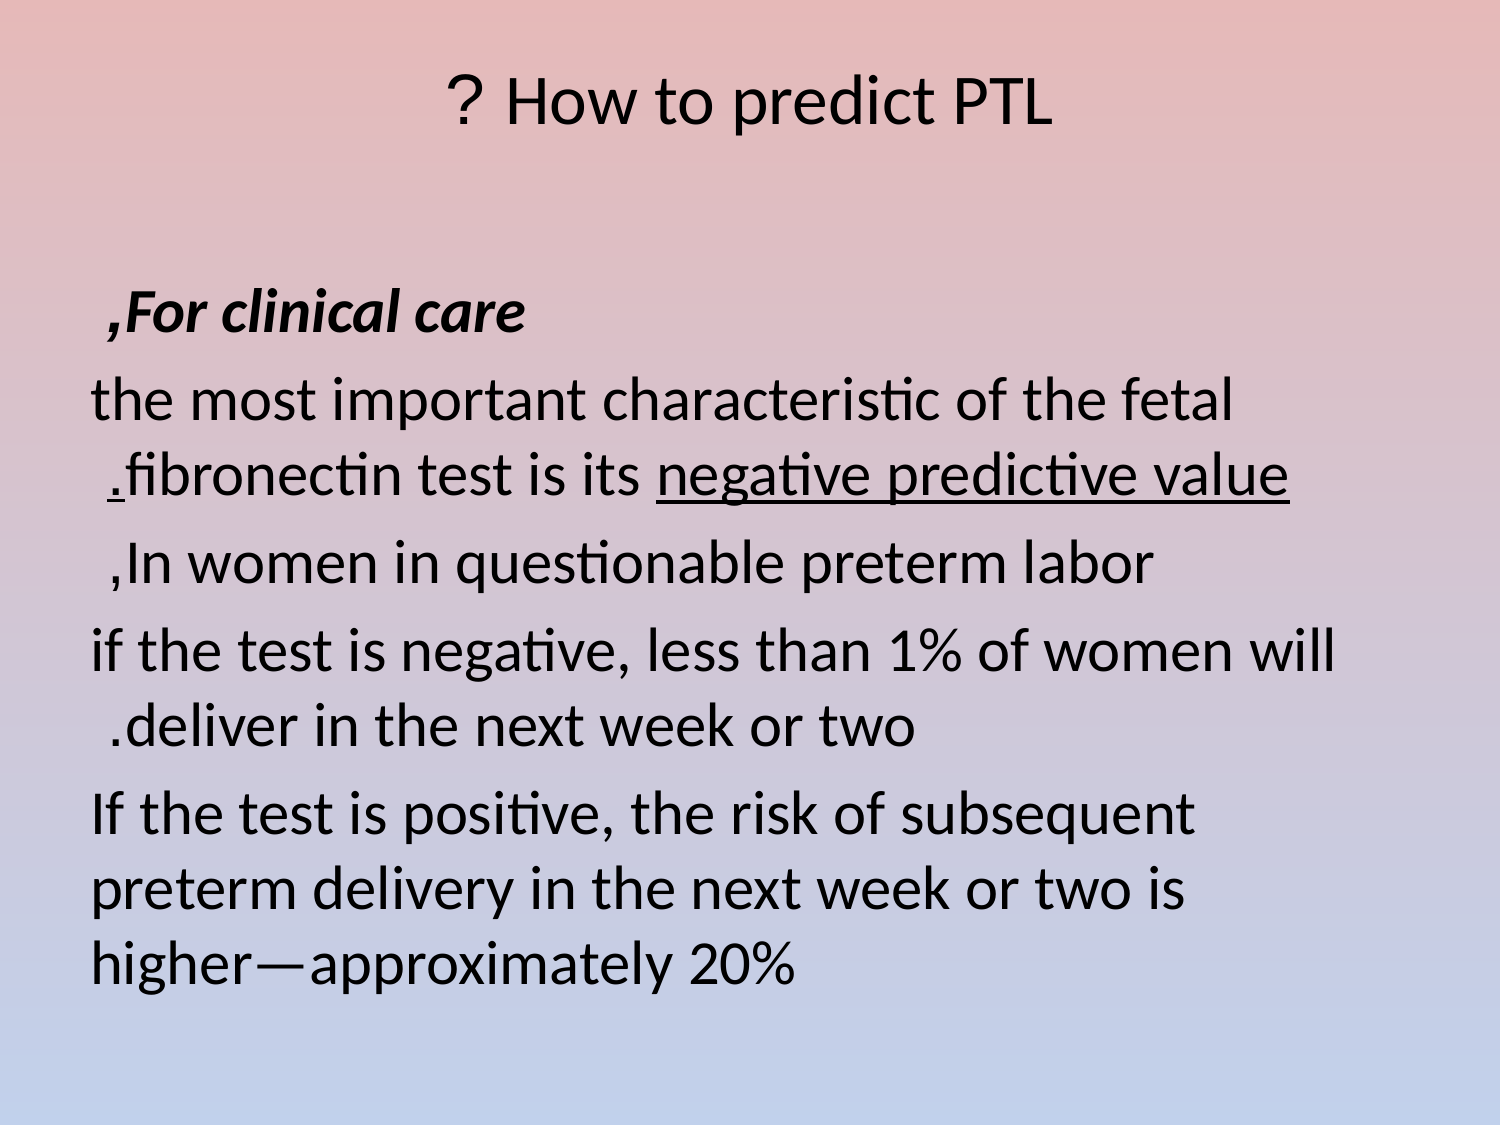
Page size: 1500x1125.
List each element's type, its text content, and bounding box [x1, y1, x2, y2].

title How to predict PTL ? [74, 44, 1426, 233]
list For clinical care, the most important characteristic of the fetal fibronectin test is its negative predictive value. In women in questionable preterm labor, if the test is negative, less than 1% of women will deliver in the next week or two. If the test is positive, the risk of subsequent preterm delivery in the next week or two is higher—approximately 20% [74, 262, 1426, 1006]
